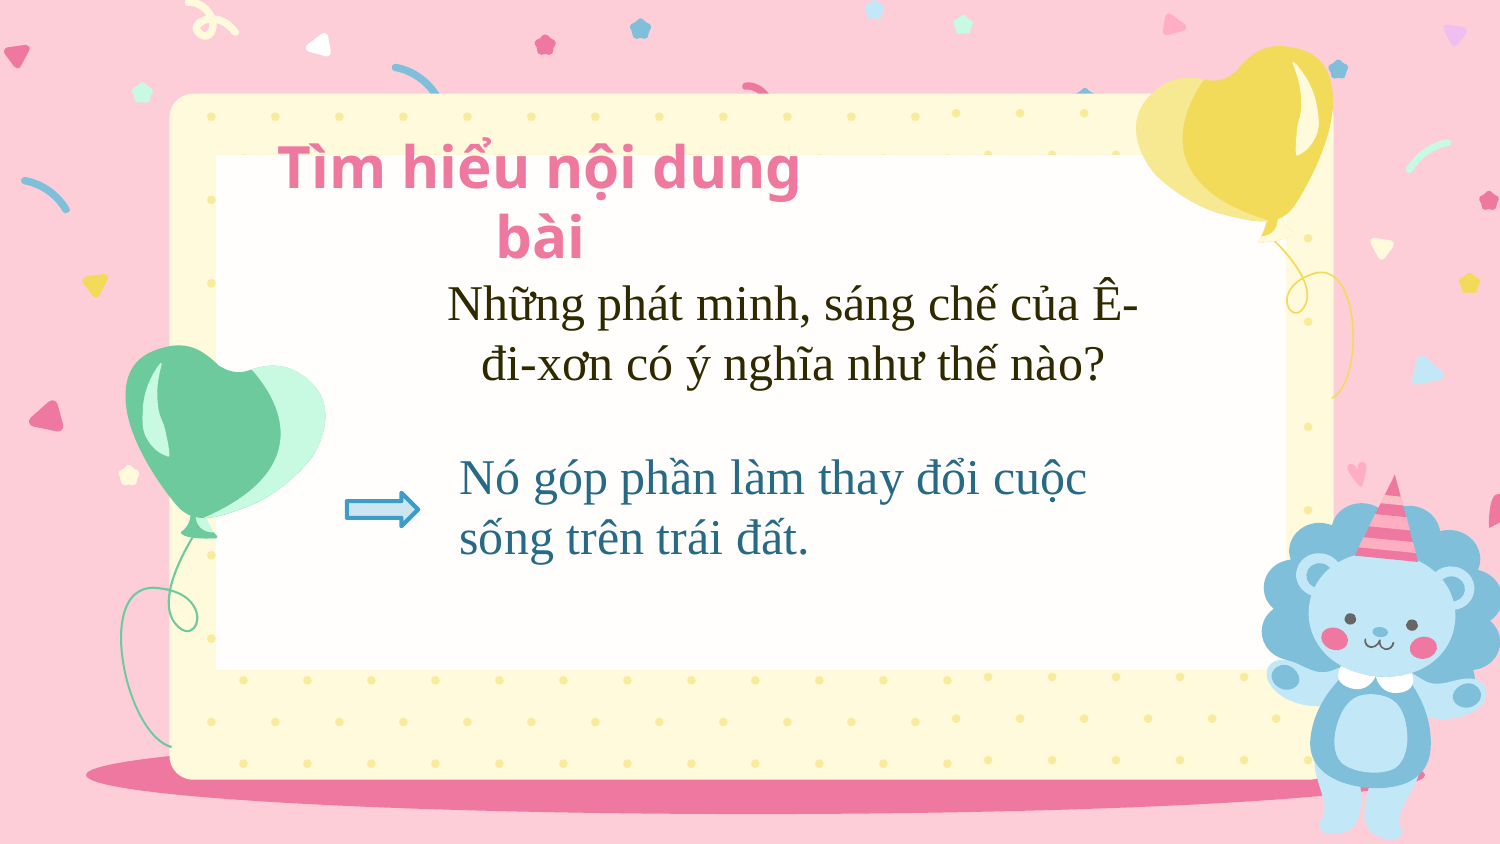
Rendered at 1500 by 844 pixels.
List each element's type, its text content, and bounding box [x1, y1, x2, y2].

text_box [1253, 464, 1500, 839]
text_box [99, 340, 355, 740]
text_box [359, 490, 421, 529]
title Tìm hiểu nội dung bài [223, 171, 857, 231]
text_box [1121, 45, 1369, 405]
subtitle Những phát minh, sáng chế của Ê-đi-xơn có ý nghĩa như thế nào? [419, 254, 1116, 334]
text_box Nó góp phần làm thay đổi cuộc sống trên trái đất. [444, 437, 1106, 572]
